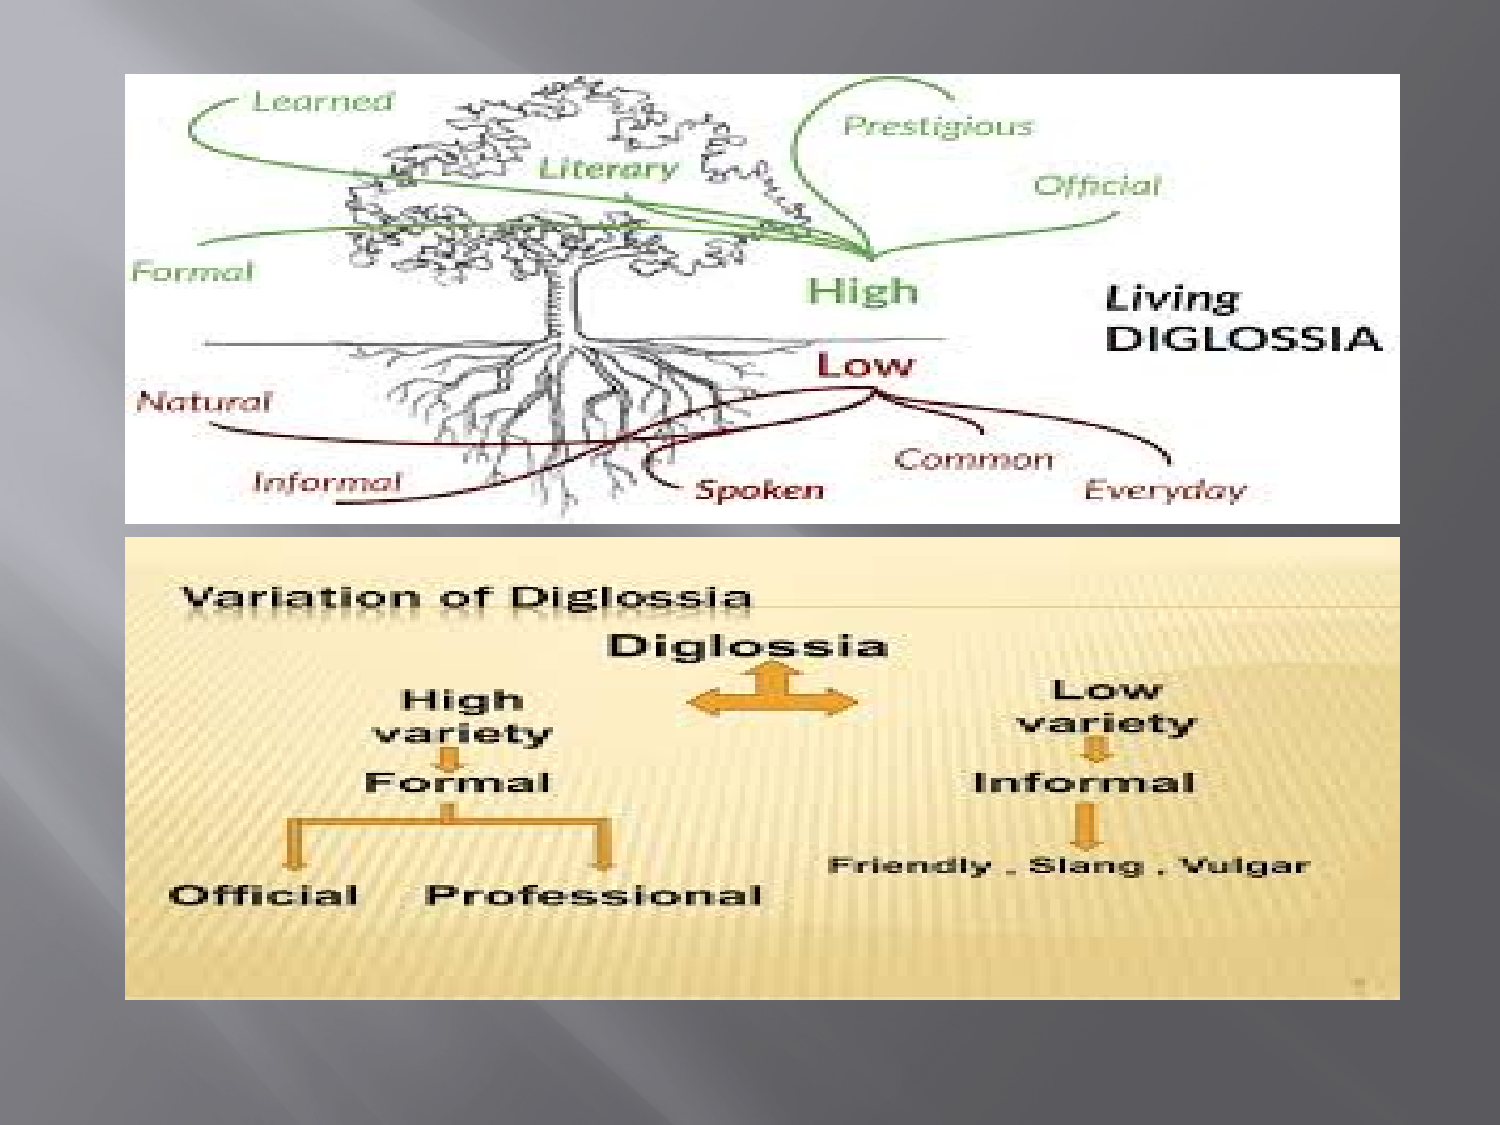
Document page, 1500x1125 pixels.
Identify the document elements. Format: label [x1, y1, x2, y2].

list [124, 74, 1401, 524]
picture [124, 537, 1401, 1001]
